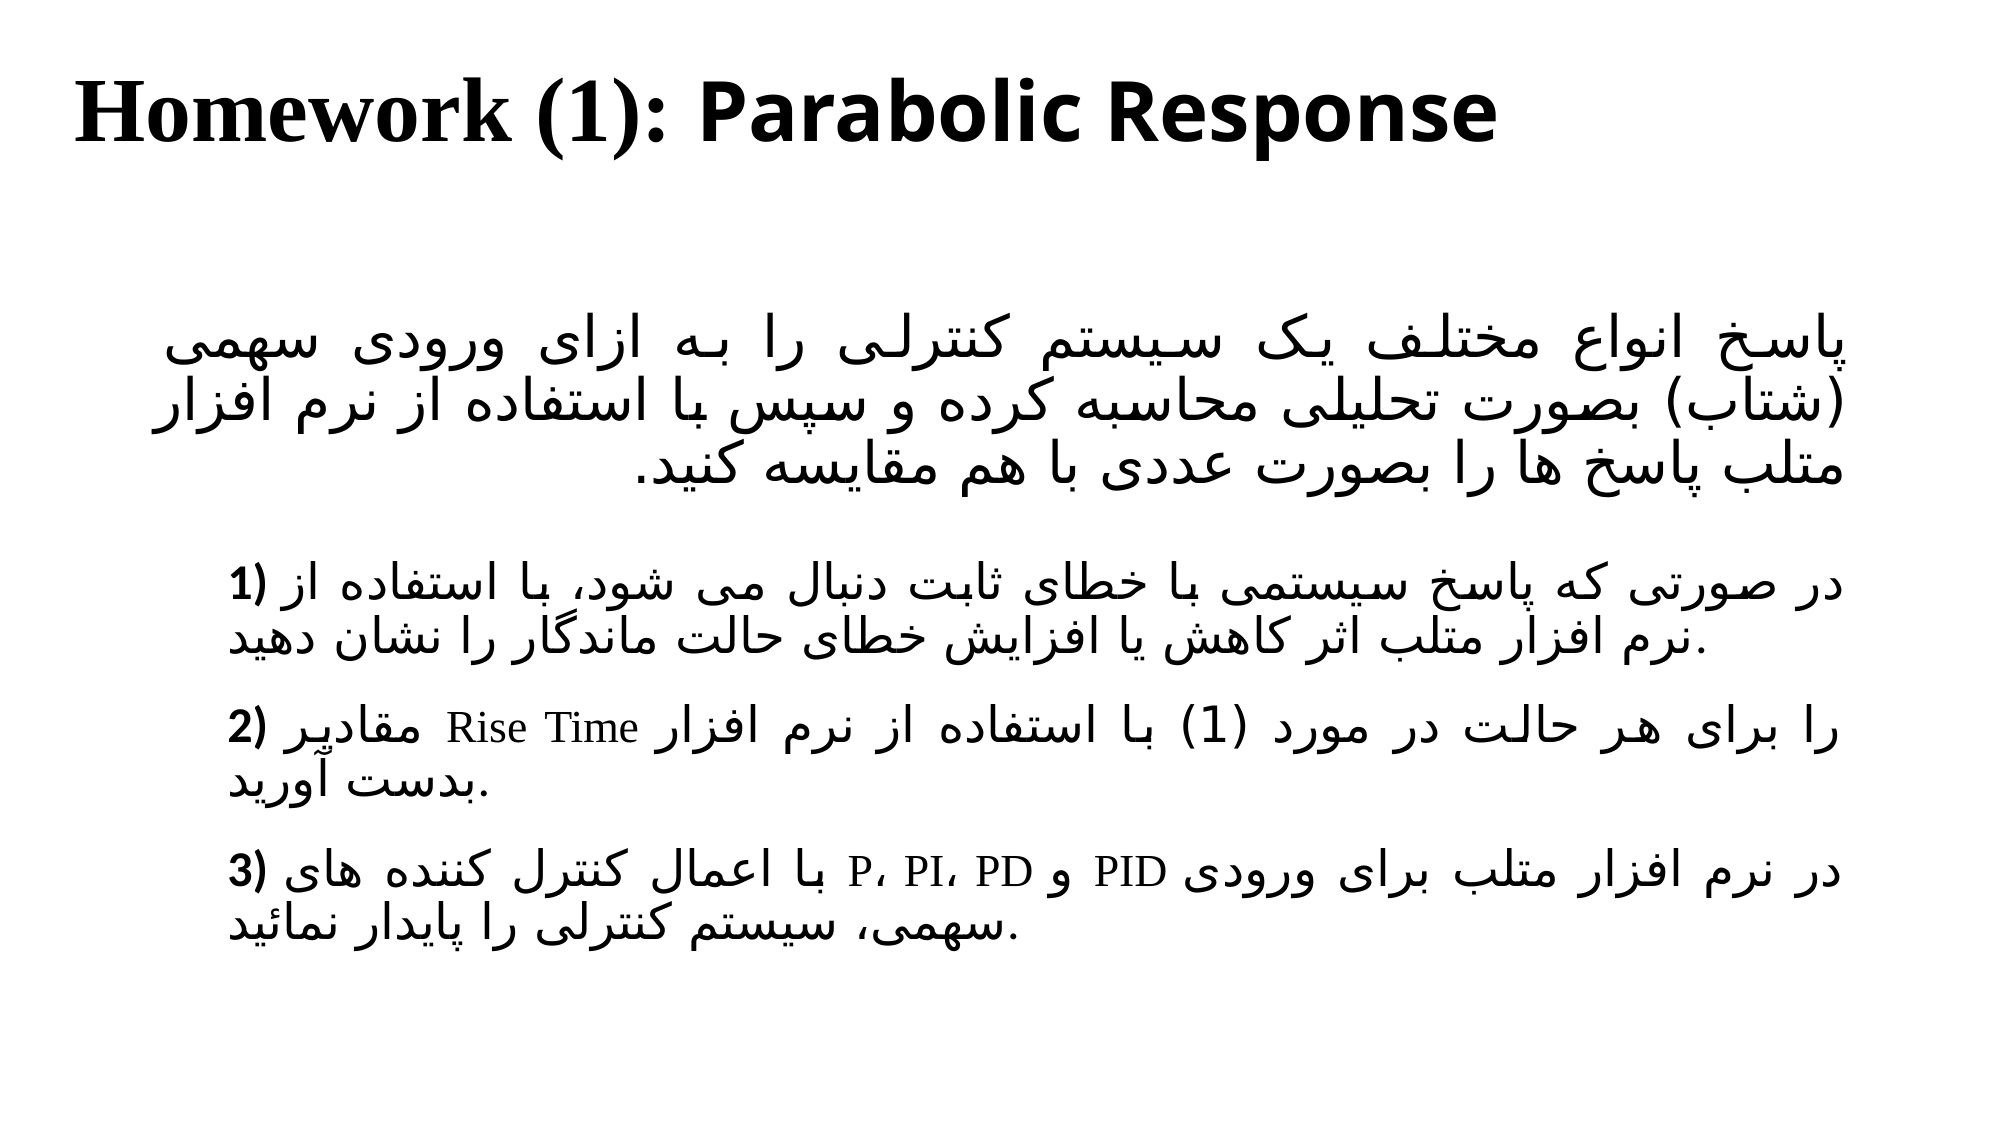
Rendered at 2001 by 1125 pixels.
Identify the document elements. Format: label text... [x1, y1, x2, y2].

list پاسخ انواع مختلف یک سیستم کنترلی را به ازای ورودی سهمی (شتاب) بصورت تحلیلی محاسبه کرده و سپس با استفاده از نرم افزار متلب پاسخ ها را بصورت عددی با هم مقایسه کنید. 1) در صورتی که پاسخ سیستمی با خطای ثابت دنبال می شود، با استفاده از نرم افزار متلب اثر کاهش یا افزایش خطای حالت ماندگار را نشان دهید. 2) مقادیر Rise Time را برای هر حالت در مورد (1) با استفاده از نرم افزار بدست آورید. 3) با اعمال کنترل کننده های P، PI، PD و PID در نرم افزار متلب برای ورودی سهمی، سیستم کنترلی را پایدار نمائید. [137, 299, 1863, 1014]
title Homework (1): Parabolic Response [59, 2, 1929, 221]
